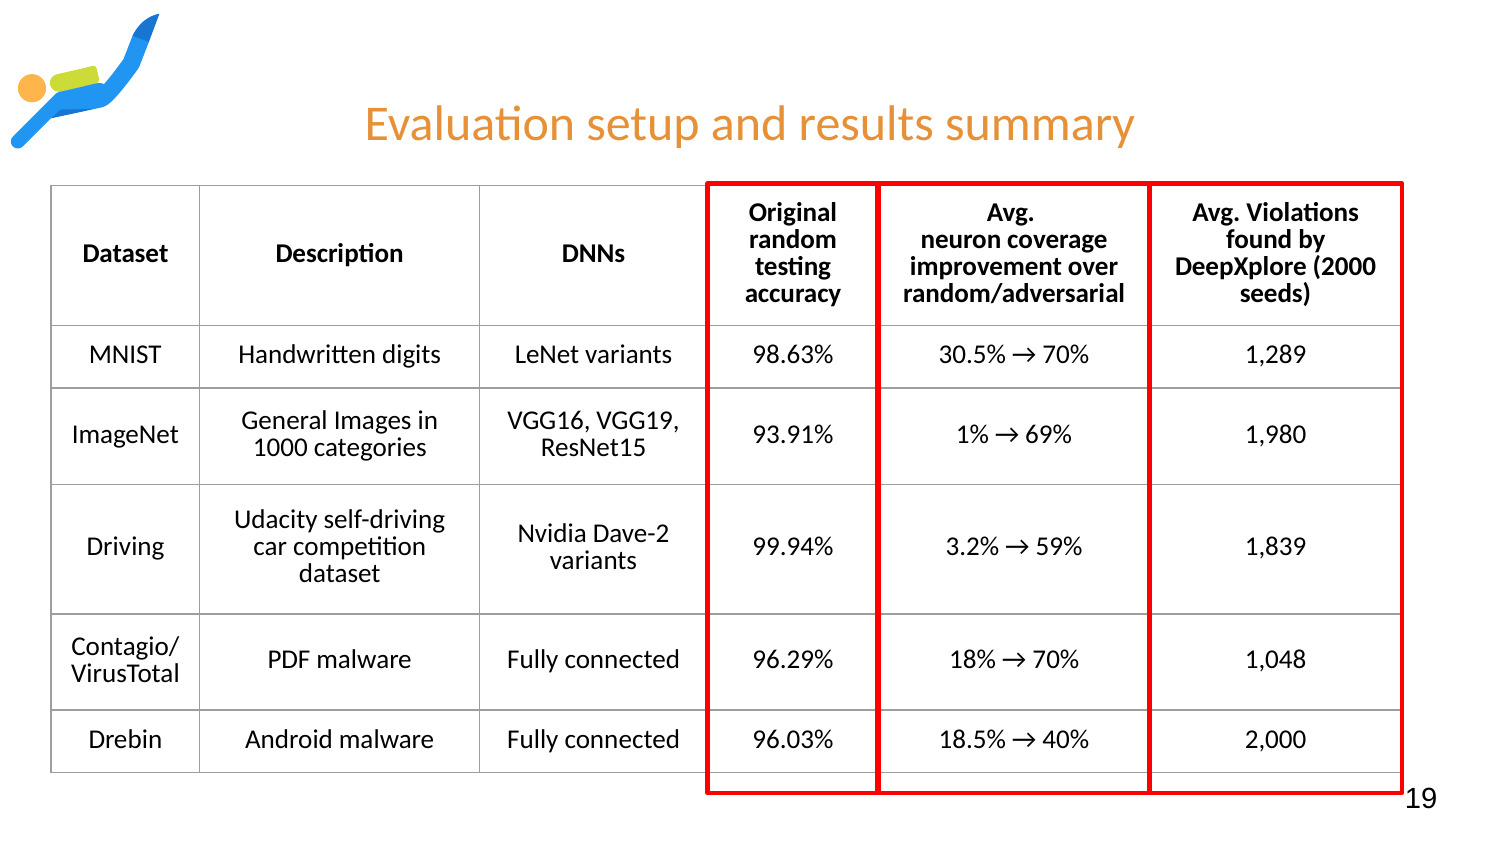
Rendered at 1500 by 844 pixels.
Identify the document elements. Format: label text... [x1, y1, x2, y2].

text_box [877, 183, 1150, 793]
slide_number 19 [1389, 764, 1480, 830]
table_cell Drebin [52, 711, 199, 772]
table_cell Fully connected [480, 711, 707, 772]
table_cell Contagio/VirusTotal [52, 615, 199, 709]
table_cell Driving [52, 485, 199, 613]
table_cell Nvidia Dave-2 variants [480, 485, 707, 613]
picture [0, 0, 170, 170]
table_cell Fully connected [480, 615, 707, 709]
table_cell LeNet variants [480, 326, 707, 387]
table_cell General Images in 1000 categories [200, 389, 479, 484]
text_box [1150, 183, 1402, 793]
table_cell Android malware [200, 711, 479, 772]
table_header DNNs [480, 186, 707, 325]
table_cell Udacity self-driving car competition dataset [200, 485, 479, 613]
text_box [707, 183, 877, 793]
title Evaluation setup and results summary [51, 72, 1449, 167]
table_header Description [200, 186, 479, 325]
table_cell PDF malware [200, 615, 479, 709]
table_cell Handwritten digits [200, 326, 479, 387]
table_cell VGG16, VGG19, ResNet15 [480, 389, 707, 484]
table_header Dataset [52, 186, 199, 325]
table_cell ImageNet [52, 389, 199, 484]
table_cell MNIST [52, 326, 199, 387]
